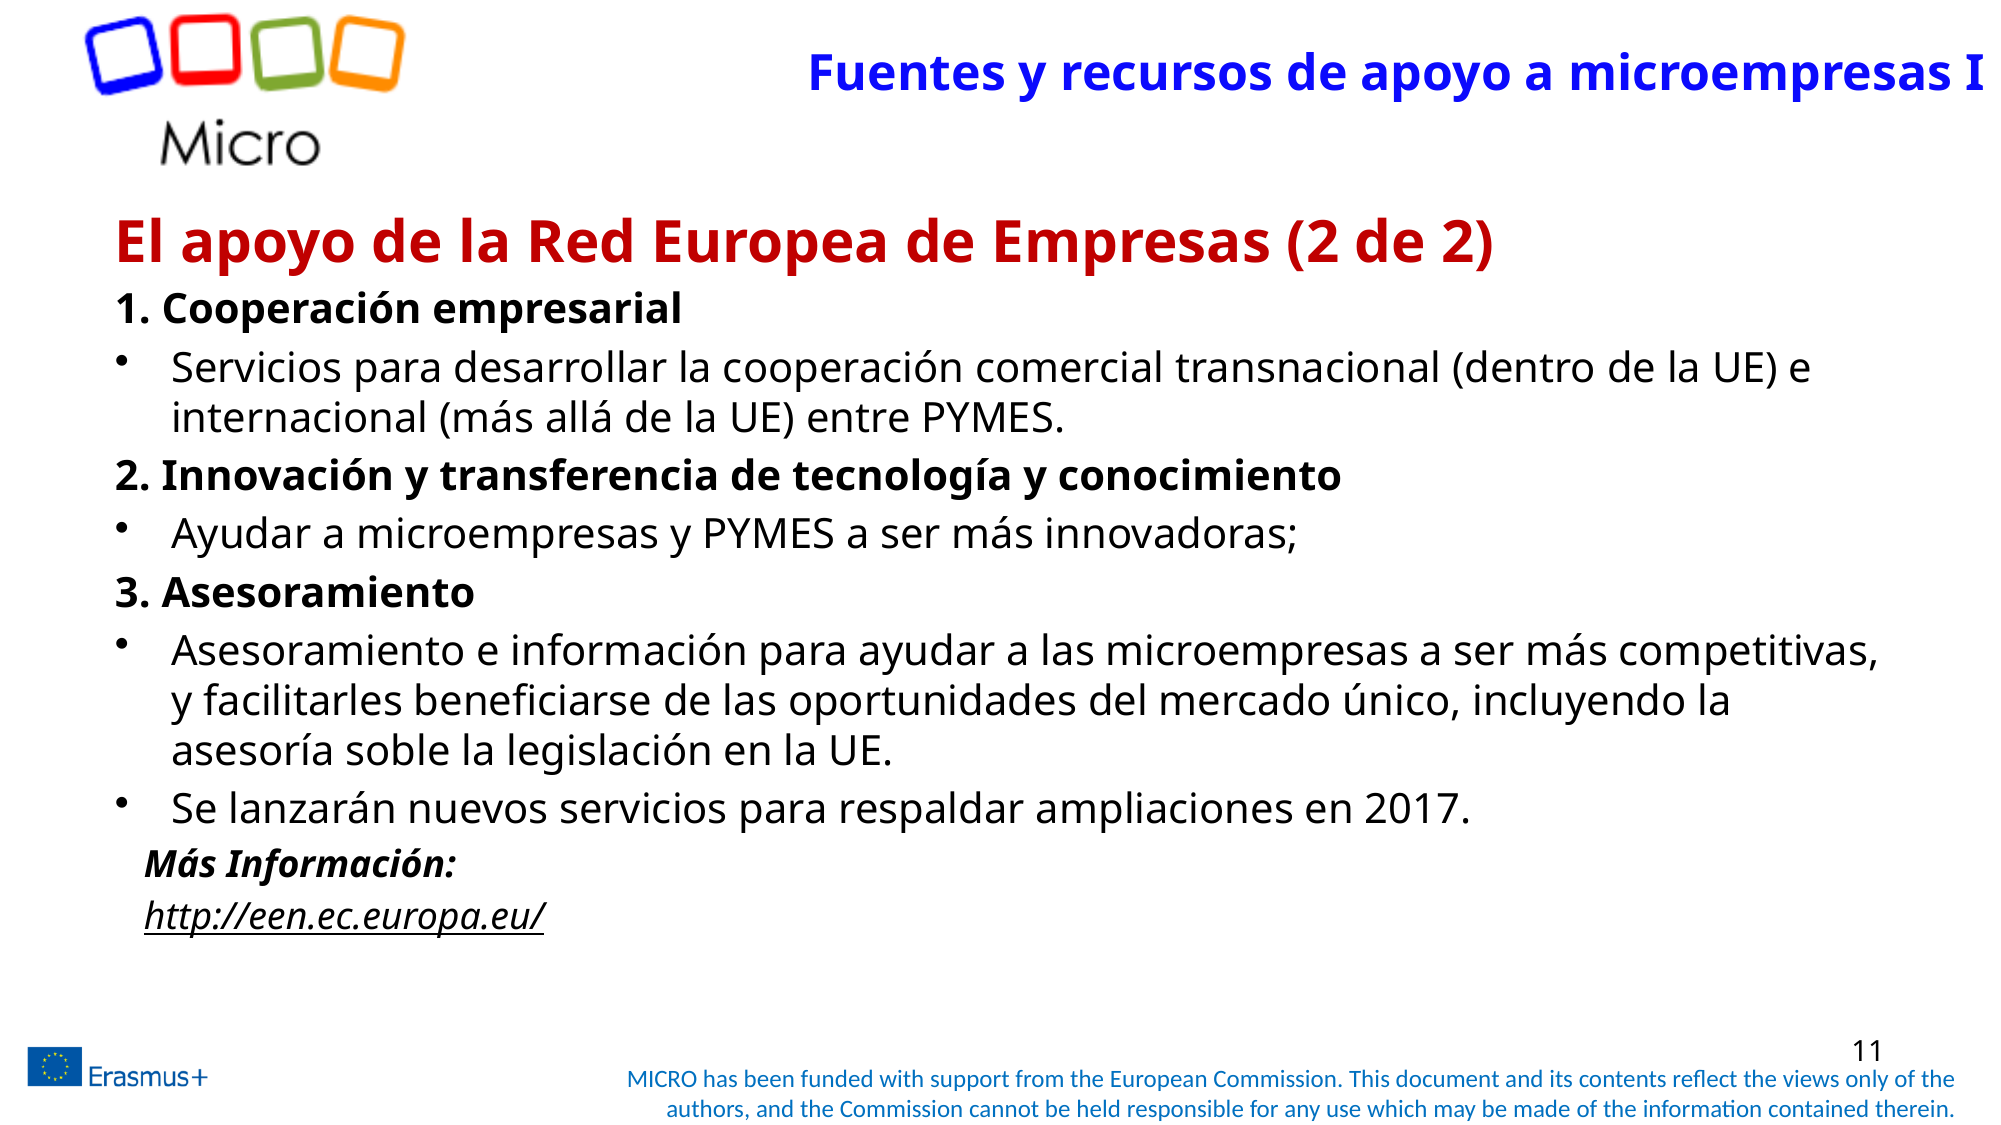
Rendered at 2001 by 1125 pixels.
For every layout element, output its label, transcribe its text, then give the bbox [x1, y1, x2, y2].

slide_number 11 [1433, 1024, 1900, 1103]
picture [27, 1046, 208, 1087]
picture [0, 0, 486, 190]
title Fuentes y recursos de apoyo a microempresas I [200, 0, 2000, 80]
list El apoyo de la Red Europea de Empresas (2 de 2) 1. Cooperación empresarial Servicios para desarrollar la cooperación comercial transnacional (dentro de la UE) e internacional (más allá de la UE) entre PYMES. 2. Innovación y transferencia de tecnología y conocimiento Ayudar a microempresas y PYMES a ser más innovadoras; 3. Asesoramiento Asesoramiento e información para ayudar a las microempresas a ser más competitivas, y facilitarles beneficiarse de las oportunidades del mercado único, incluyendo la asesoría soble la legislación en la UE. Se lanzarán nuevos servicios para respaldar ampliaciones en 2017. Más Información: http://een.ec.europa.eu/ [99, 196, 1900, 1034]
